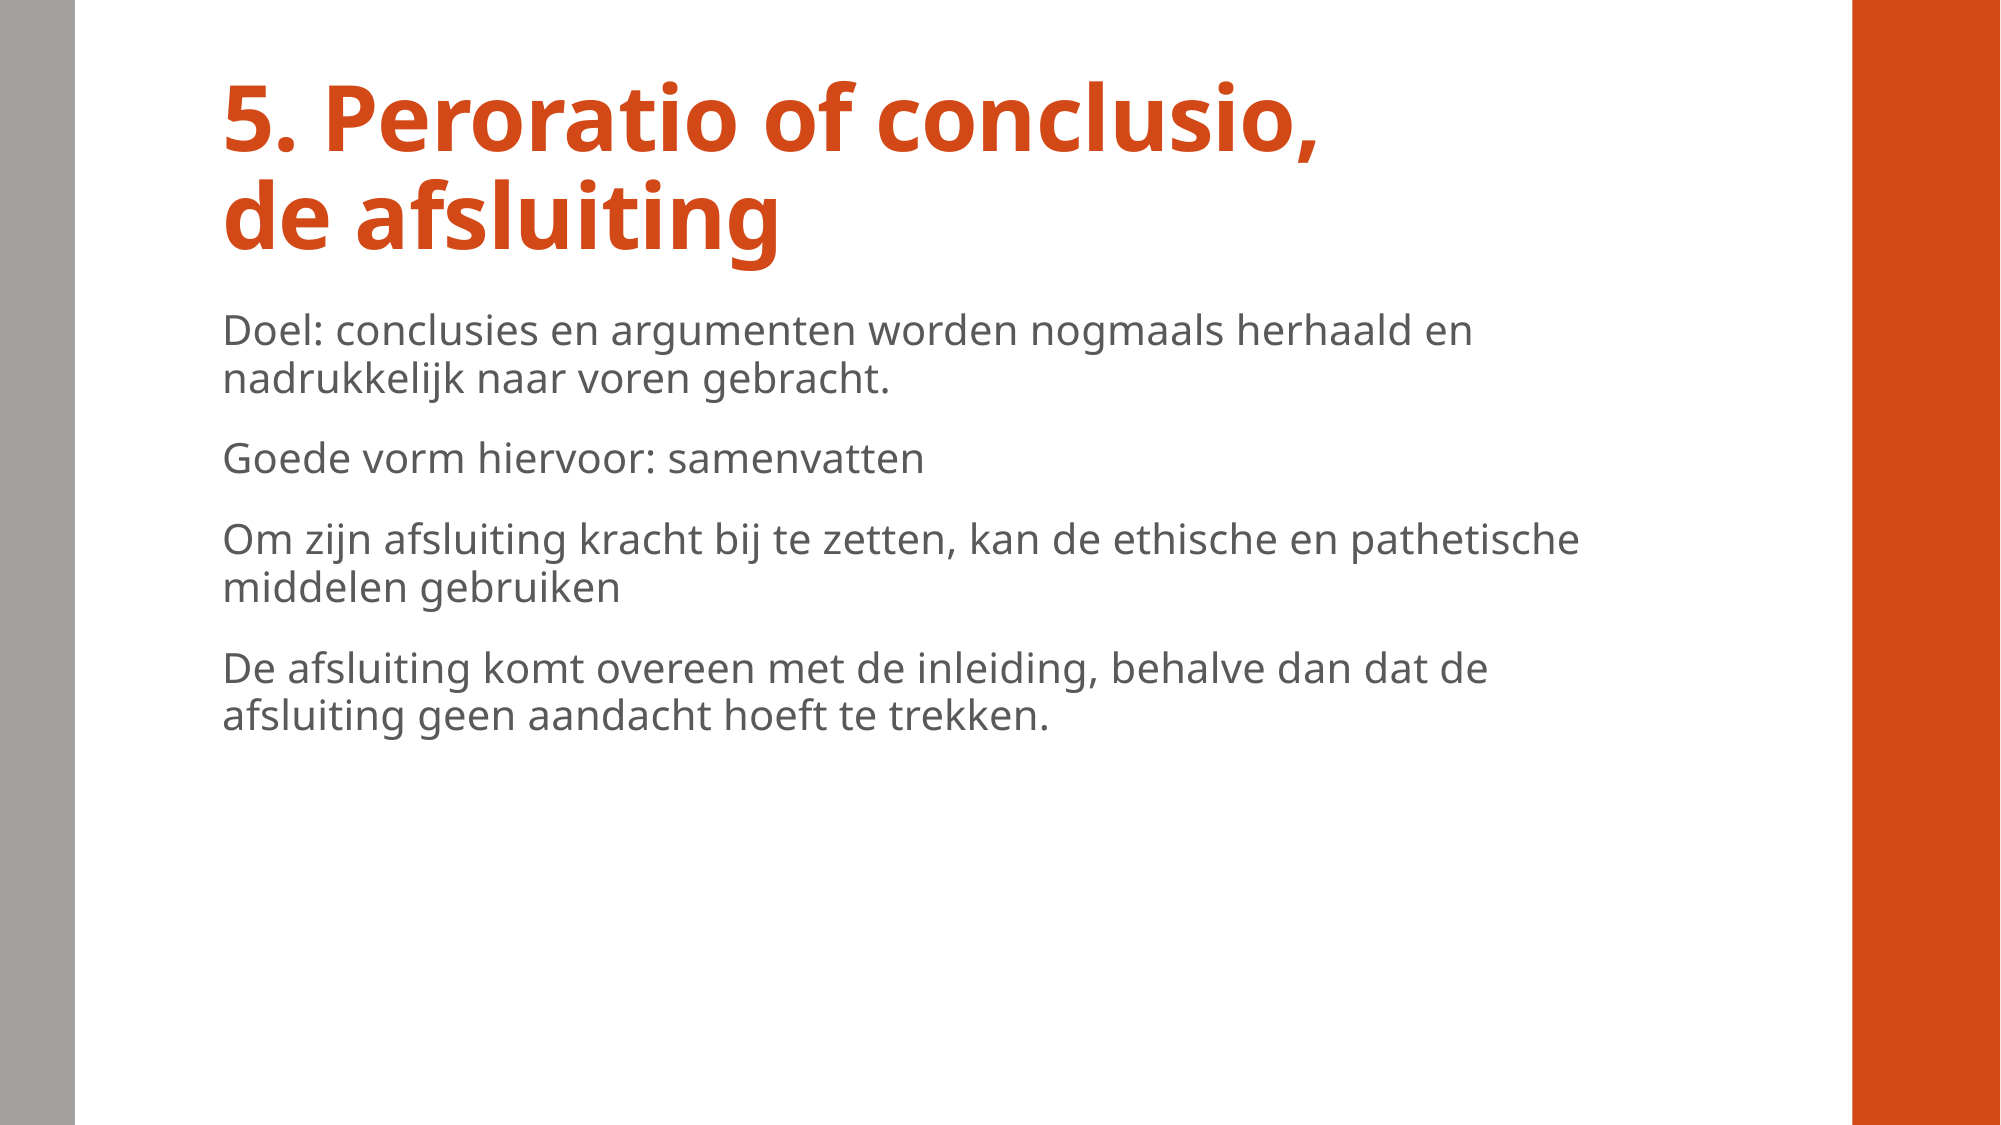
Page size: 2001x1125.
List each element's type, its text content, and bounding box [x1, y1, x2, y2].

title 5. Peroratio of conclusio, de afsluiting [206, 48, 1797, 278]
list Doel: conclusies en argumenten worden nogmaals herhaald en nadrukkelijk naar voren gebracht. Goede vorm hiervoor: samenvatten Om zijn afsluiting kracht bij te zetten, kan de ethische en pathetische middelen gebruiken De afsluiting komt overeen met de inleiding, behalve dan dat de afsluiting geen aandacht hoeft te trekken. [206, 299, 1617, 1014]
